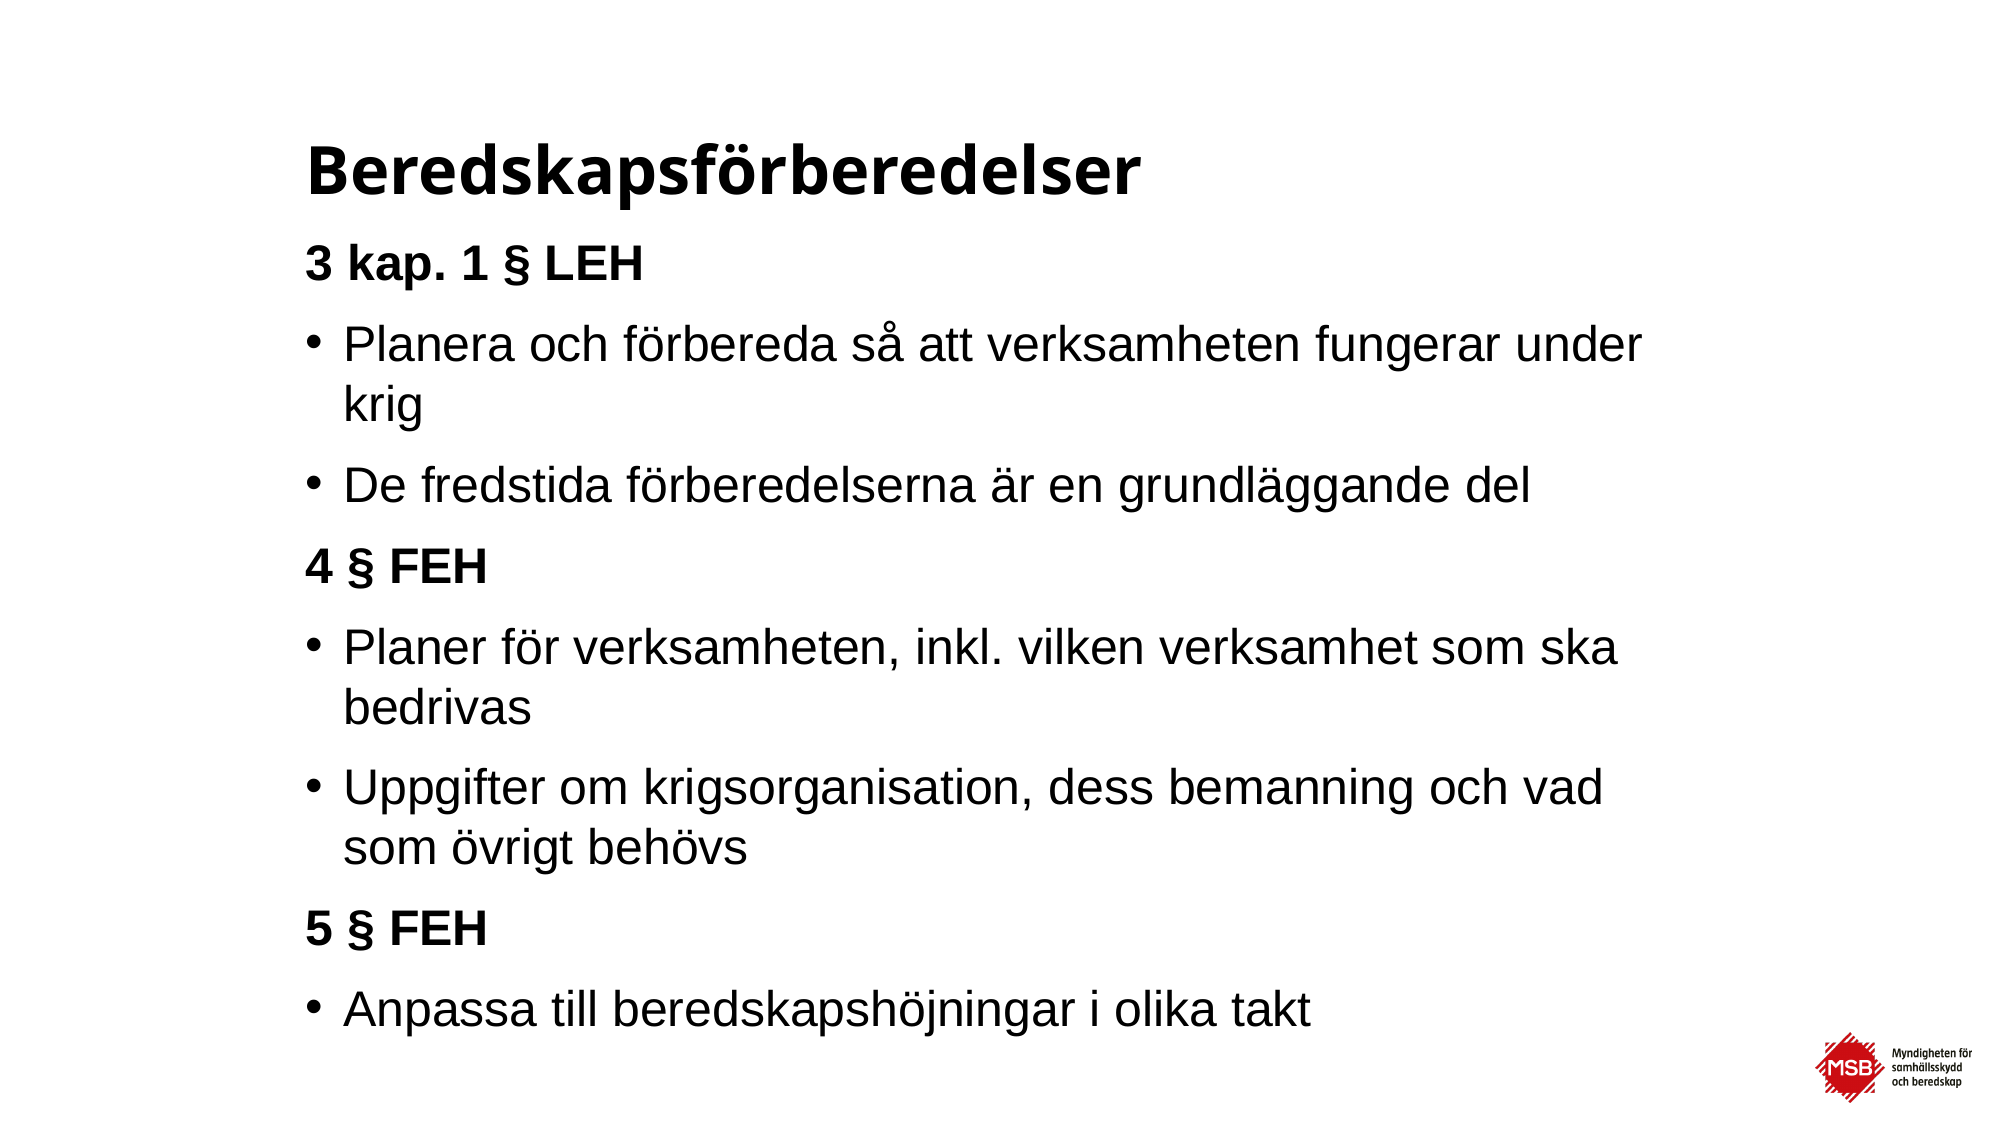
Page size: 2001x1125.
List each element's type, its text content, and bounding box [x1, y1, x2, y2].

list 3 kap. 1 § LEH Planera och förbereda så att verksamheten fungerar under krig De fredstida förberedelserna är en grundläggande del 4 § FEH Planer för verksamheten, inkl. vilken verksamhet som ska bedrivas Uppgifter om krigsorganisation, dess bemanning och vad som övrigt behövs 5 § FEH Anpassa till beredskapshöjningar i olika takt [290, 223, 1699, 1125]
picture [1815, 1032, 1972, 1103]
title Beredskapsförberedelser [290, 129, 1699, 223]
